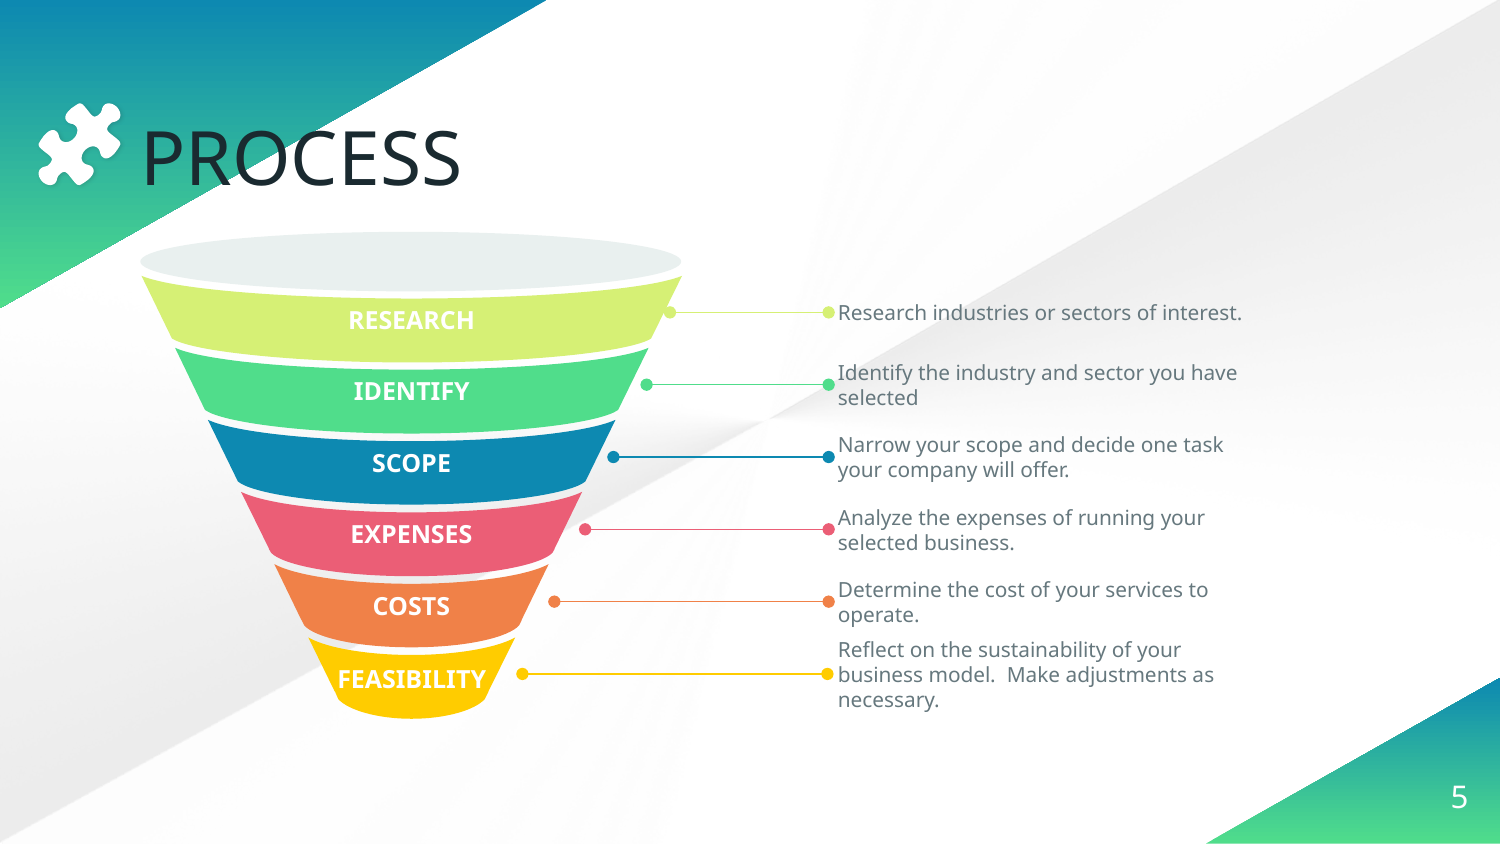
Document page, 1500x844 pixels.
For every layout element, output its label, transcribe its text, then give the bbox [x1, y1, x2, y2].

text_box Reflect on the sustainability of your business model. Make adjustments as necessary. [837, 648, 1257, 700]
text_box Research industries or sectors of interest. [837, 286, 1257, 339]
text_box 2 [0, 0, 1500, 844]
title PROCESS [140, 137, 1361, 203]
slide_number 5 [1378, 766, 1469, 832]
text_box [38, 103, 121, 186]
text_box Determine the cost of your services to operate. [837, 575, 1257, 628]
text_box Identify the industry and sector you have selected [837, 358, 1257, 411]
text_box Analyze the expenses of running your selected business. [837, 503, 1257, 556]
text_box Narrow your scope and decide one task your company will offer. [837, 431, 1257, 483]
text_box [140, 231, 683, 720]
